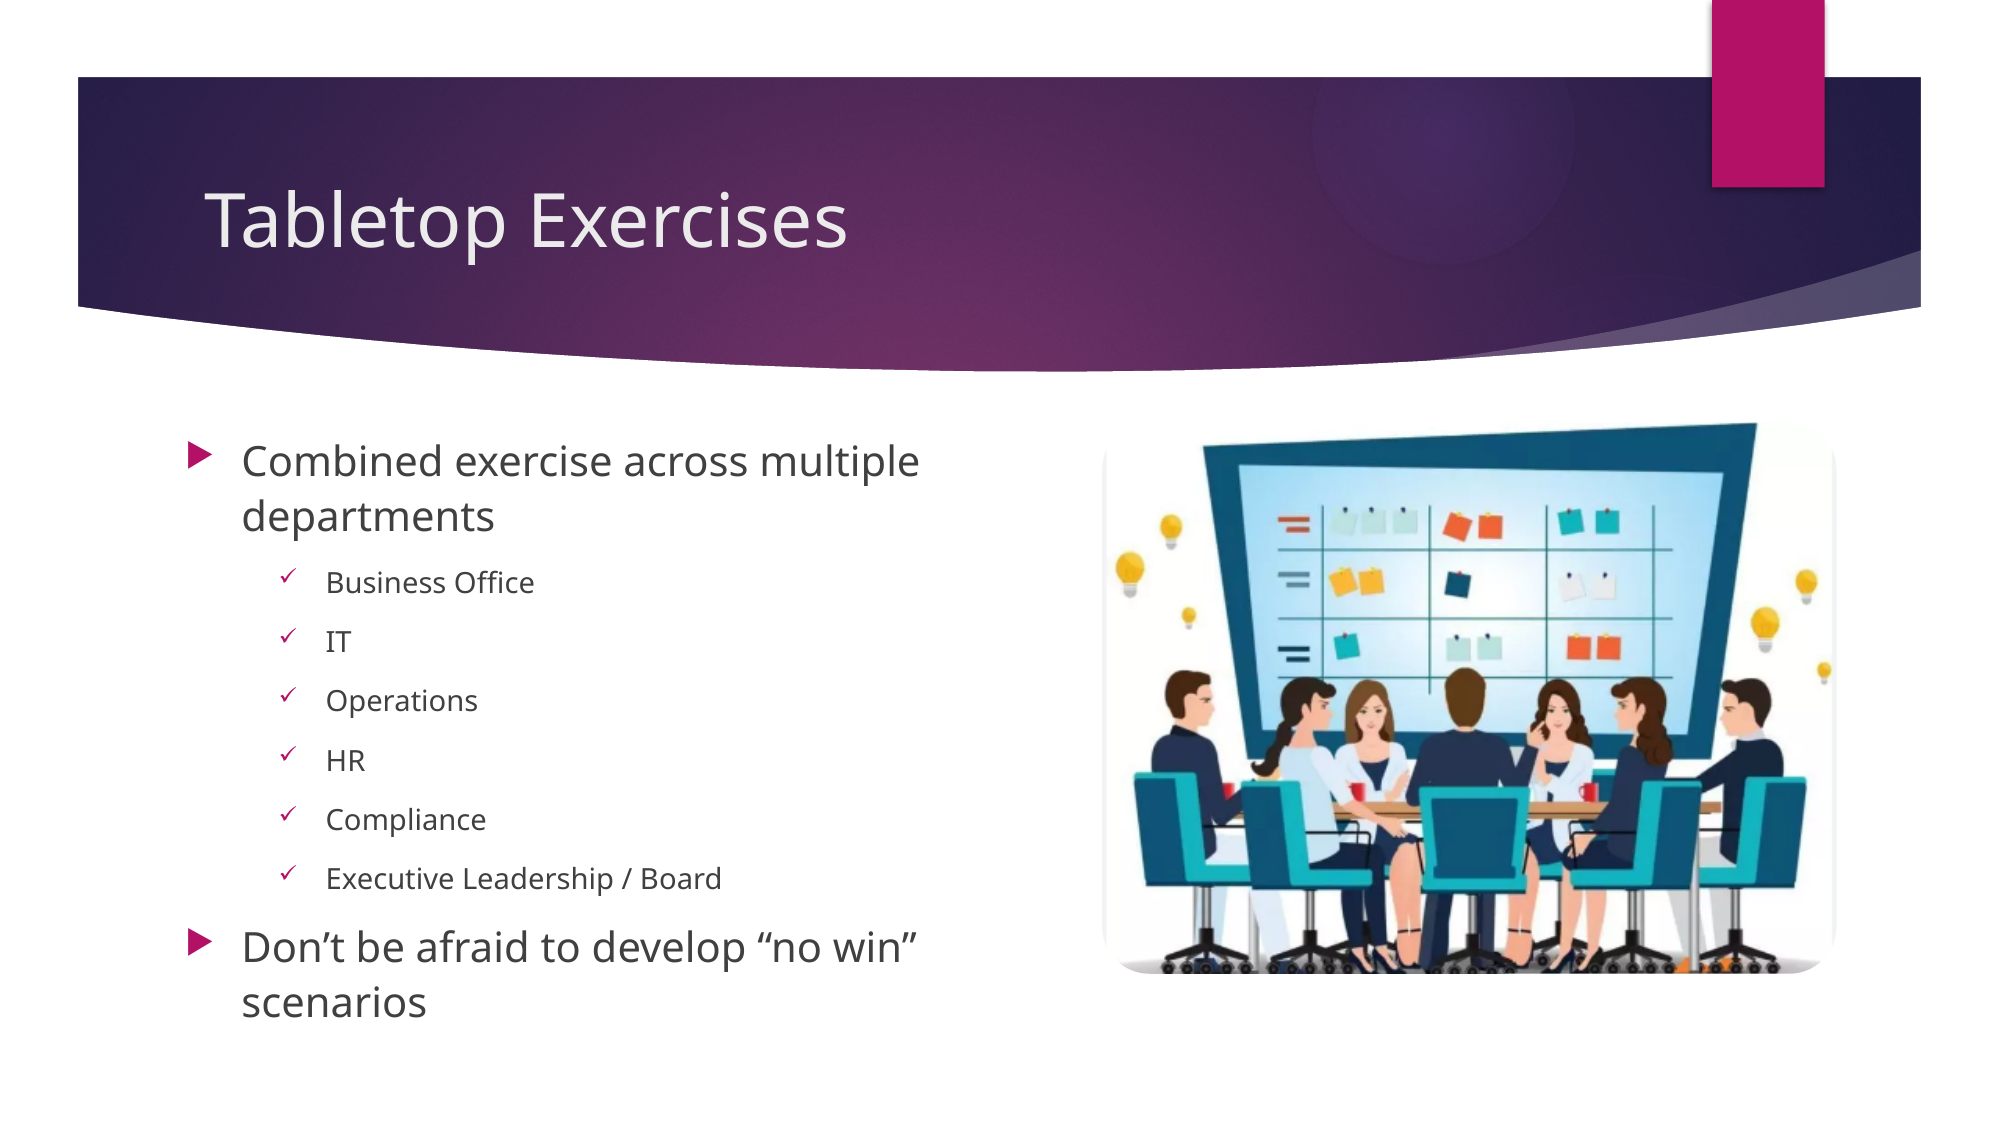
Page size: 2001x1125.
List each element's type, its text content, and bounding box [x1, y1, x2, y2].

title Tabletop Exercises [189, 159, 1627, 276]
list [111, 340, 1837, 1055]
picture [1101, 421, 1837, 974]
